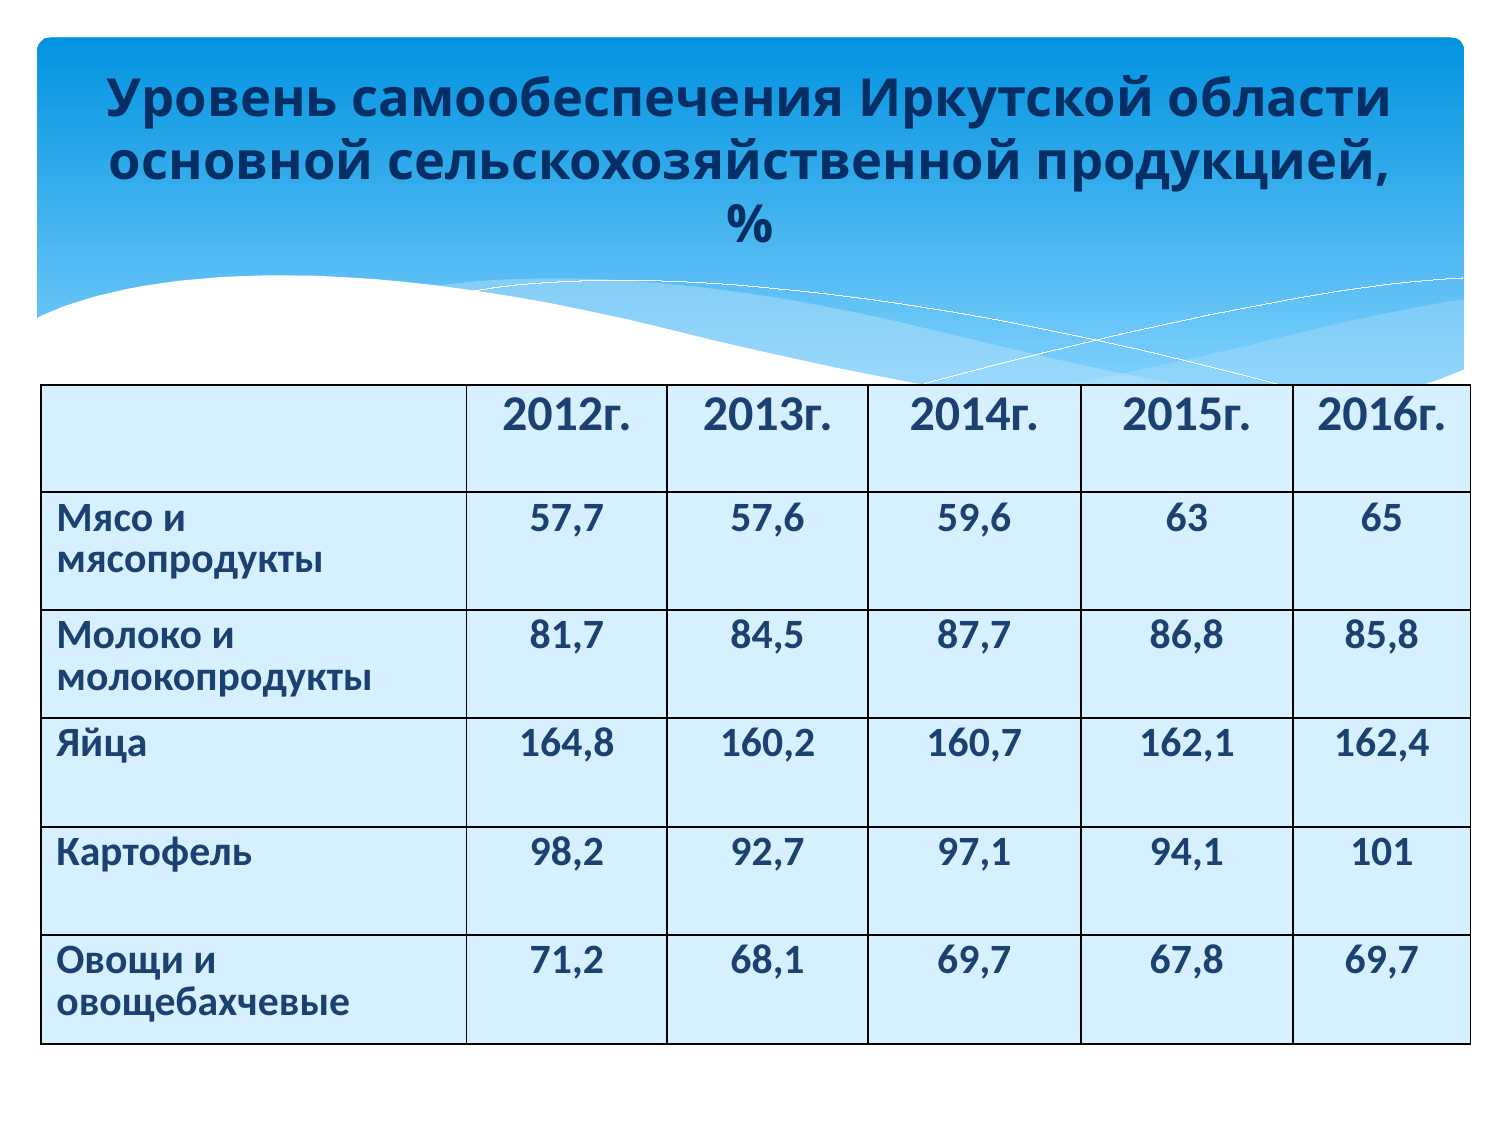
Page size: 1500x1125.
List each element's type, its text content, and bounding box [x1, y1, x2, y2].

table_header 2012г. [467, 386, 666, 491]
table_cell 94,1 [1082, 828, 1292, 934]
table_cell 85,8 [1294, 611, 1470, 717]
table_cell Молоко и молокопродукты [42, 611, 466, 717]
table_cell 162,4 [1294, 719, 1470, 826]
table_cell 59,6 [869, 493, 1080, 609]
table_cell 57,6 [668, 493, 867, 609]
table_cell 71,2 [467, 936, 666, 1043]
table_header [42, 386, 466, 491]
table_cell 57,7 [467, 493, 666, 609]
title Уровень самообеспечения Иркутской области основной сельскохозяйственной продукцией, % [75, 55, 1425, 261]
table_cell 69,7 [869, 936, 1080, 1043]
table_cell 68,1 [668, 936, 867, 1043]
table_cell 160,2 [668, 719, 867, 826]
table_cell 69,7 [1294, 936, 1470, 1043]
table_header 2014г. [869, 386, 1080, 491]
table_header 2016г. [1294, 386, 1470, 491]
table_cell 87,7 [869, 611, 1080, 717]
table_cell 160,7 [869, 719, 1080, 826]
table_cell Яйца [42, 719, 466, 826]
table_cell 65 [1294, 493, 1470, 609]
table_cell 81,7 [467, 611, 666, 717]
table_cell 92,7 [668, 828, 867, 934]
table_cell Картофель [42, 828, 466, 934]
table_cell 84,5 [668, 611, 867, 717]
table_header 2015г. [1082, 386, 1292, 491]
table_cell 98,2 [467, 828, 666, 934]
table_cell Мясо и мясопродукты [42, 493, 466, 609]
table_cell 67,8 [1082, 936, 1292, 1043]
table_cell 63 [1082, 493, 1292, 609]
table_cell 101 [1294, 828, 1470, 934]
table_cell 164,8 [467, 719, 666, 826]
table_cell 162,1 [1082, 719, 1292, 826]
table_cell 86,8 [1082, 611, 1292, 717]
table_cell 97,1 [869, 828, 1080, 934]
table_cell Овощи и овощебахчевые [42, 936, 466, 1043]
table_header 2013г. [668, 386, 867, 491]
